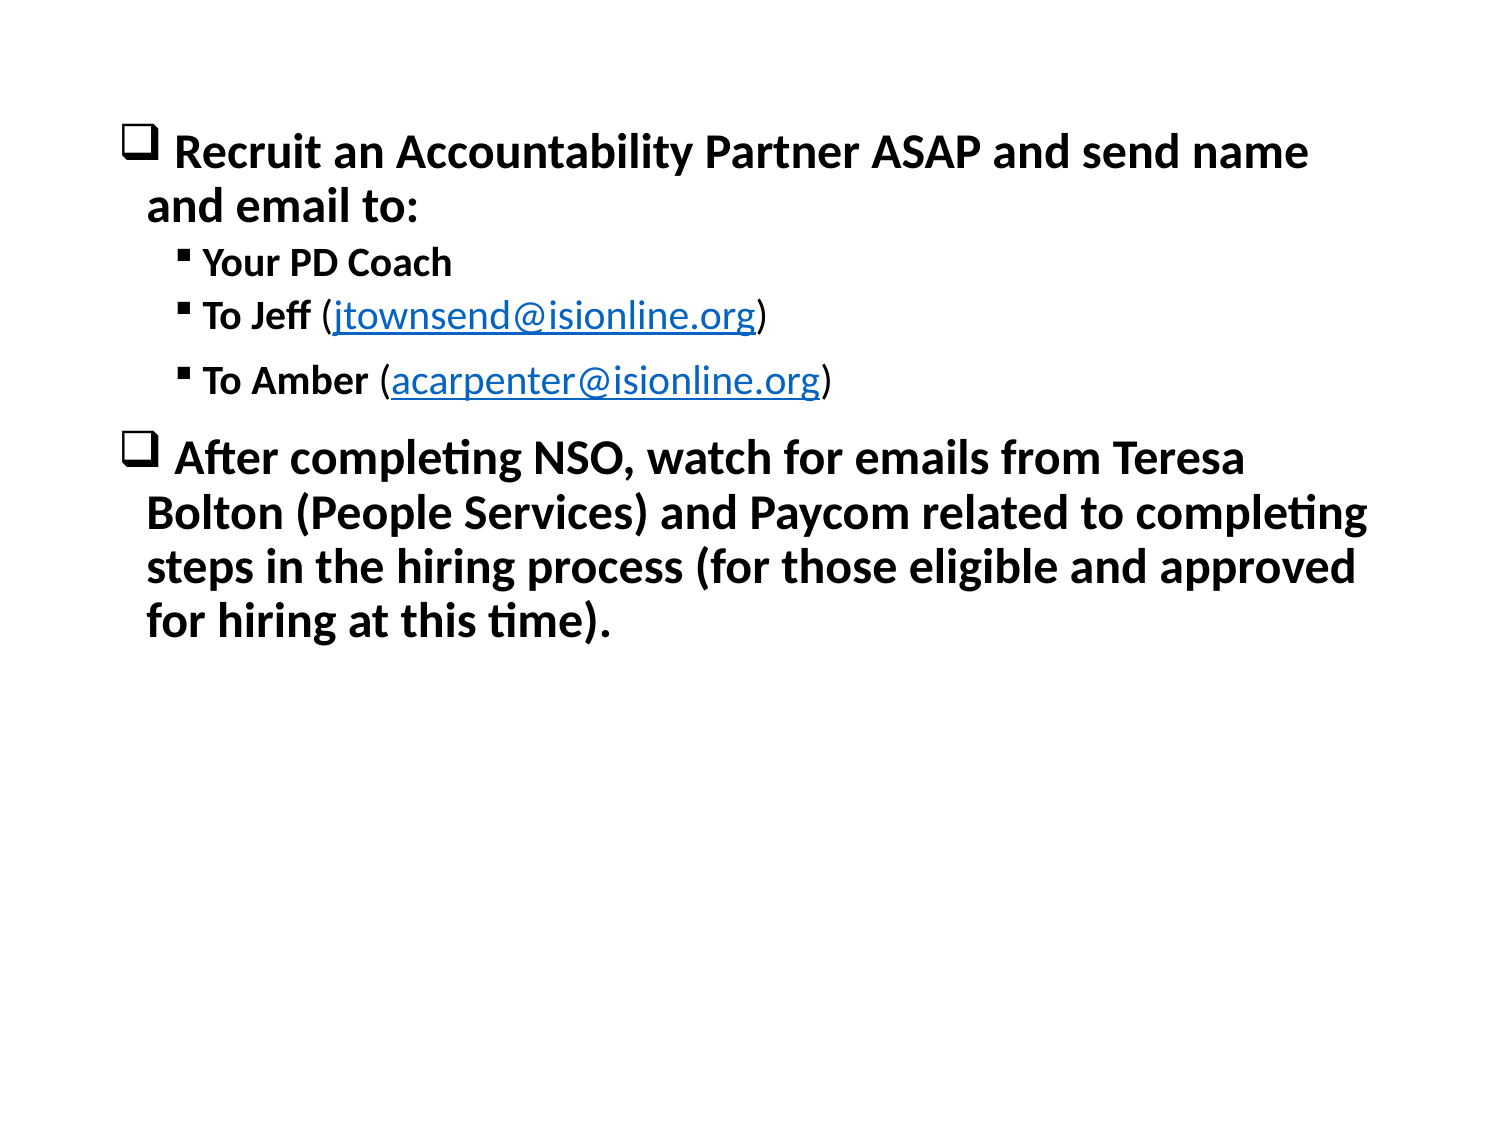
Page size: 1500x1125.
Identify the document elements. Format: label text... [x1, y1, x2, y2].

list Recruit an Accountability Partner ASAP and send name and email to: Your PD Coach To Jeff (jtownsend@isionline.org) To Amber (acarpenter@isionline.org) After completing NSO, watch for emails from Teresa Bolton (People Services) and Paycom related to completing steps in the hiring process (for those eligible and approved for hiring at this time). [103, 117, 1397, 1014]
